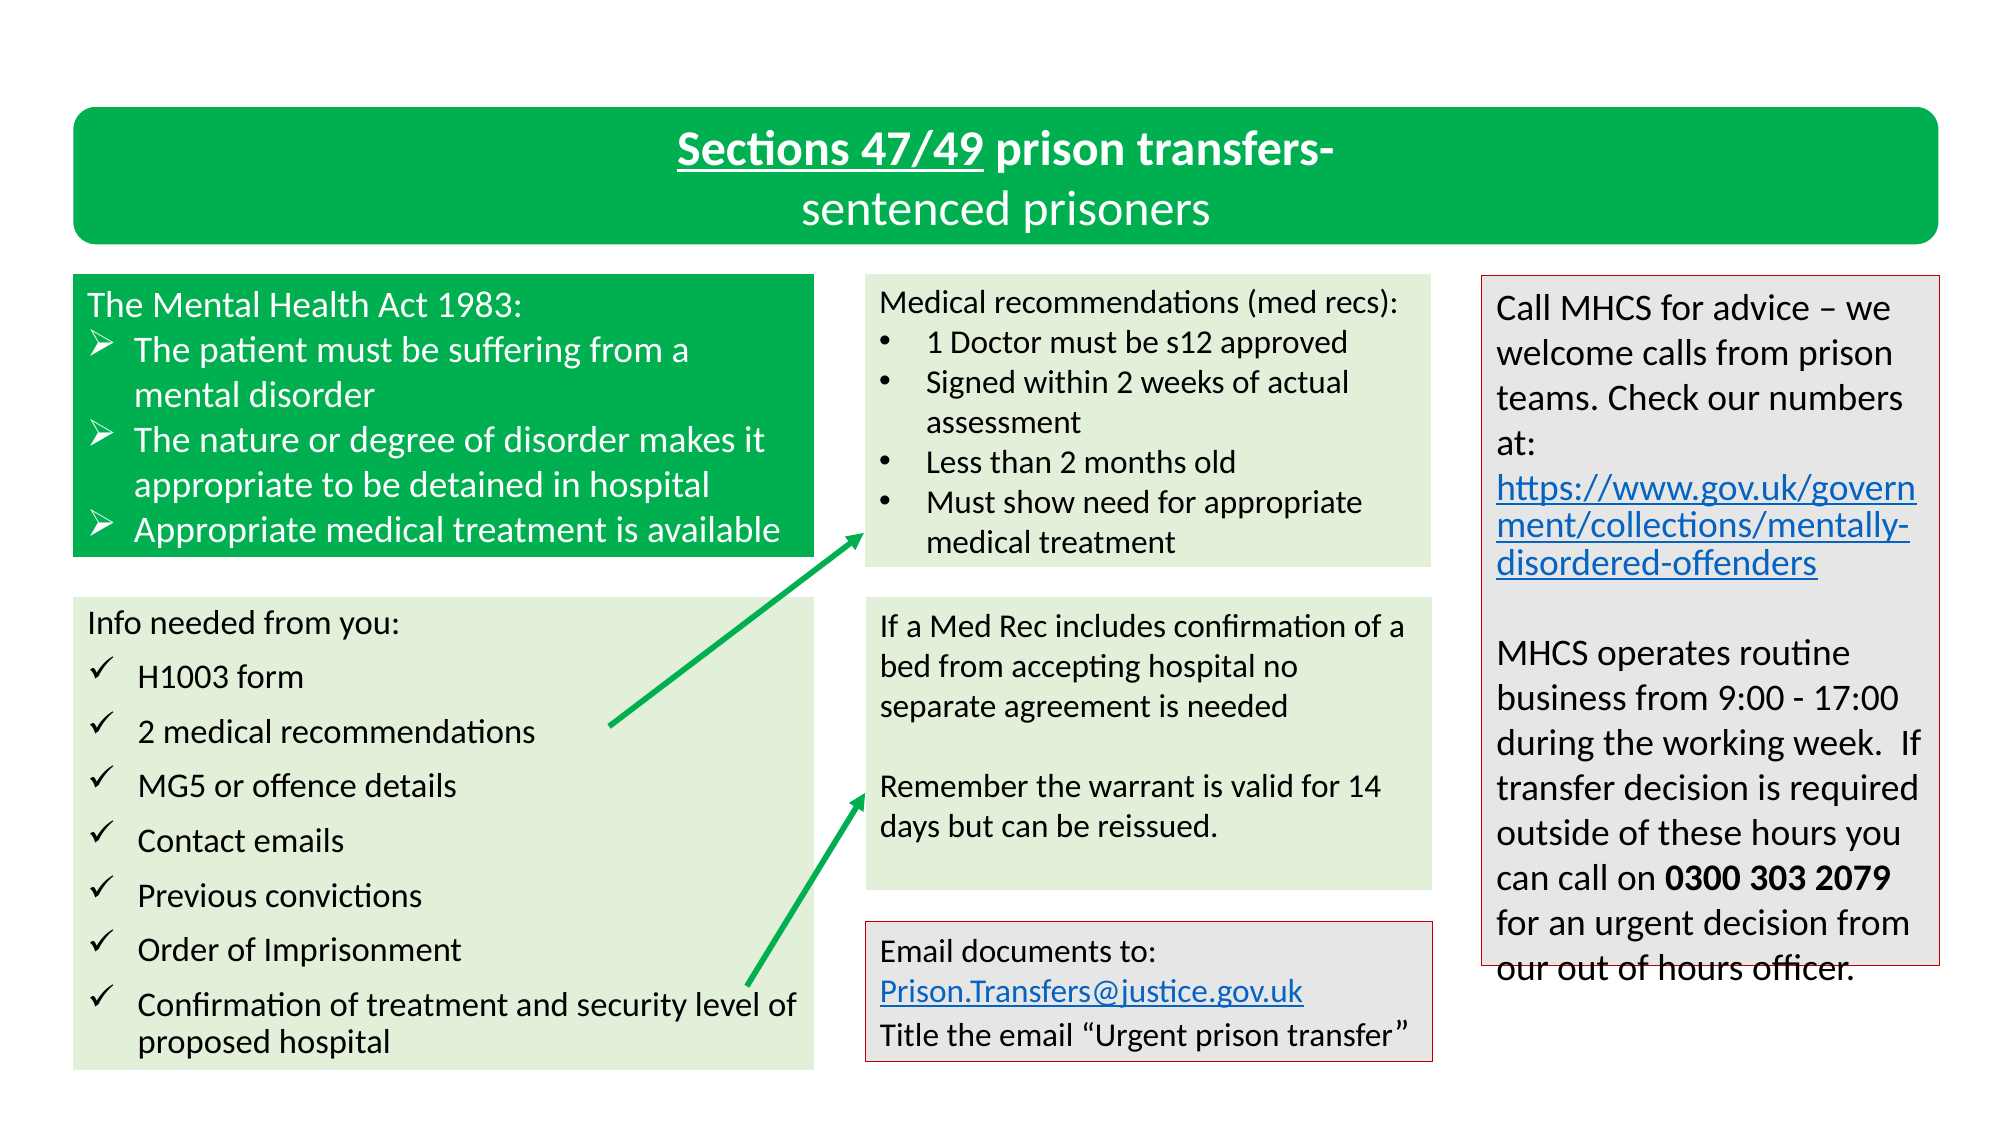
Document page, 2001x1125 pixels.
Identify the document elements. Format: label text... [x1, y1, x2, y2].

text_box Sections 47/49 prison transfers- sentenced prisoners [71, 104, 1941, 247]
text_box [746, 792, 866, 987]
subtitle Info needed from you: H1003 form 2 medical recommendations MG5 or offence details Contact emails Previous convictions Order of Imprisonment Confirmation of treatment and security level of proposed hospital [72, 596, 815, 1071]
text_box Email documents to: Prison.Transfers@justice.gov.uk Title the email “Urgent prison transfer” [865, 921, 1433, 1062]
text_box If a Med Rec includes confirmation of a bed from accepting hospital no separate agreement is needed Remember the warrant is valid for 14 days but can be reissued. [865, 596, 1433, 891]
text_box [609, 532, 864, 727]
text_box The Mental Health Act 1983: The patient must be suffering from a mental disorder The nature or degree of disorder makes it appropriate to be detained in hospital Appropriate medical treatment is available [72, 273, 815, 558]
text_box Medical recommendations (med recs): 1 Doctor must be s12 approved Signed within 2 weeks of actual assessment Less than 2 months old Must show need for appropriate medical treatment [864, 273, 1432, 568]
text_box Call MHCS for advice – we welcome calls from prison teams. Check our numbers at: https://www.gov.uk/government/collections/mentally-disordered-offenders MHCS operates routine business from 9:00 - 17:00 during the working week. If transfer decision is required outside of these hours you can call on 0300 303 2079 for an urgent decision from our out of hours officer. [1481, 275, 1940, 966]
